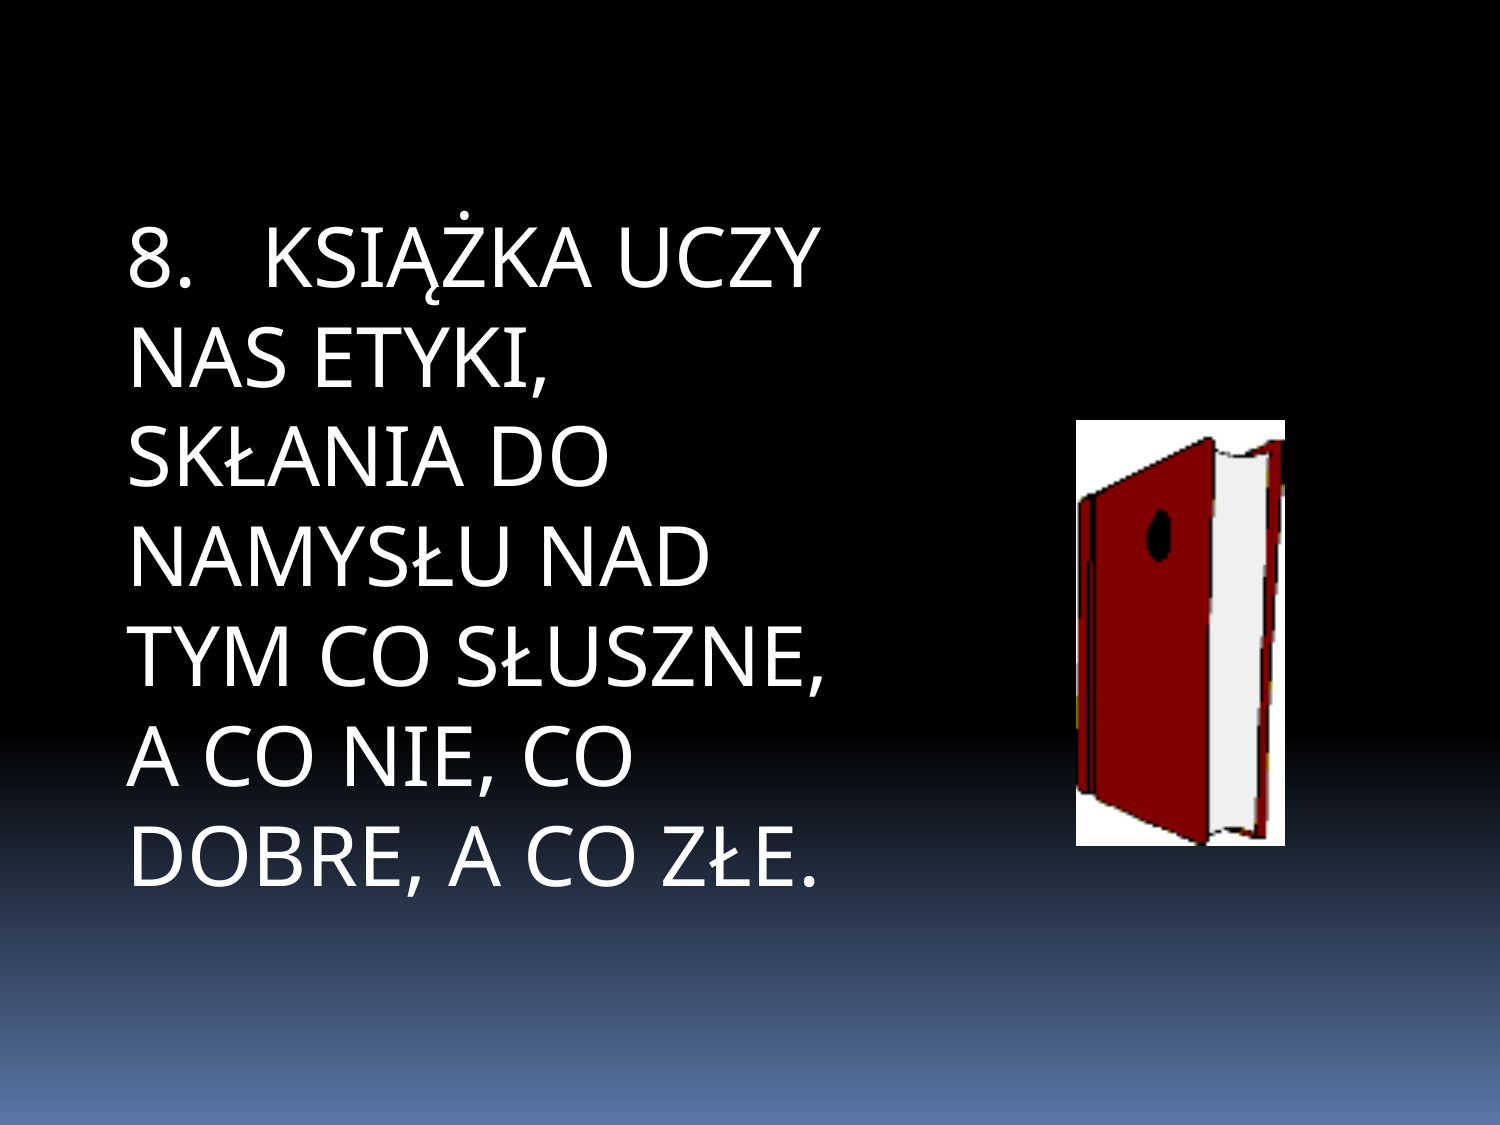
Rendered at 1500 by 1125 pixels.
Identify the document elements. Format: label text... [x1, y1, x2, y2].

picture [1075, 420, 1286, 847]
text_box 8. KSIĄŻKA UCZY NAS ETYKI, SKŁANIA DO NAMYSŁU NAD TYM CO SŁUSZNE, A CO NIE, CO DOBRE, A CO ZŁE. [112, 196, 863, 911]
